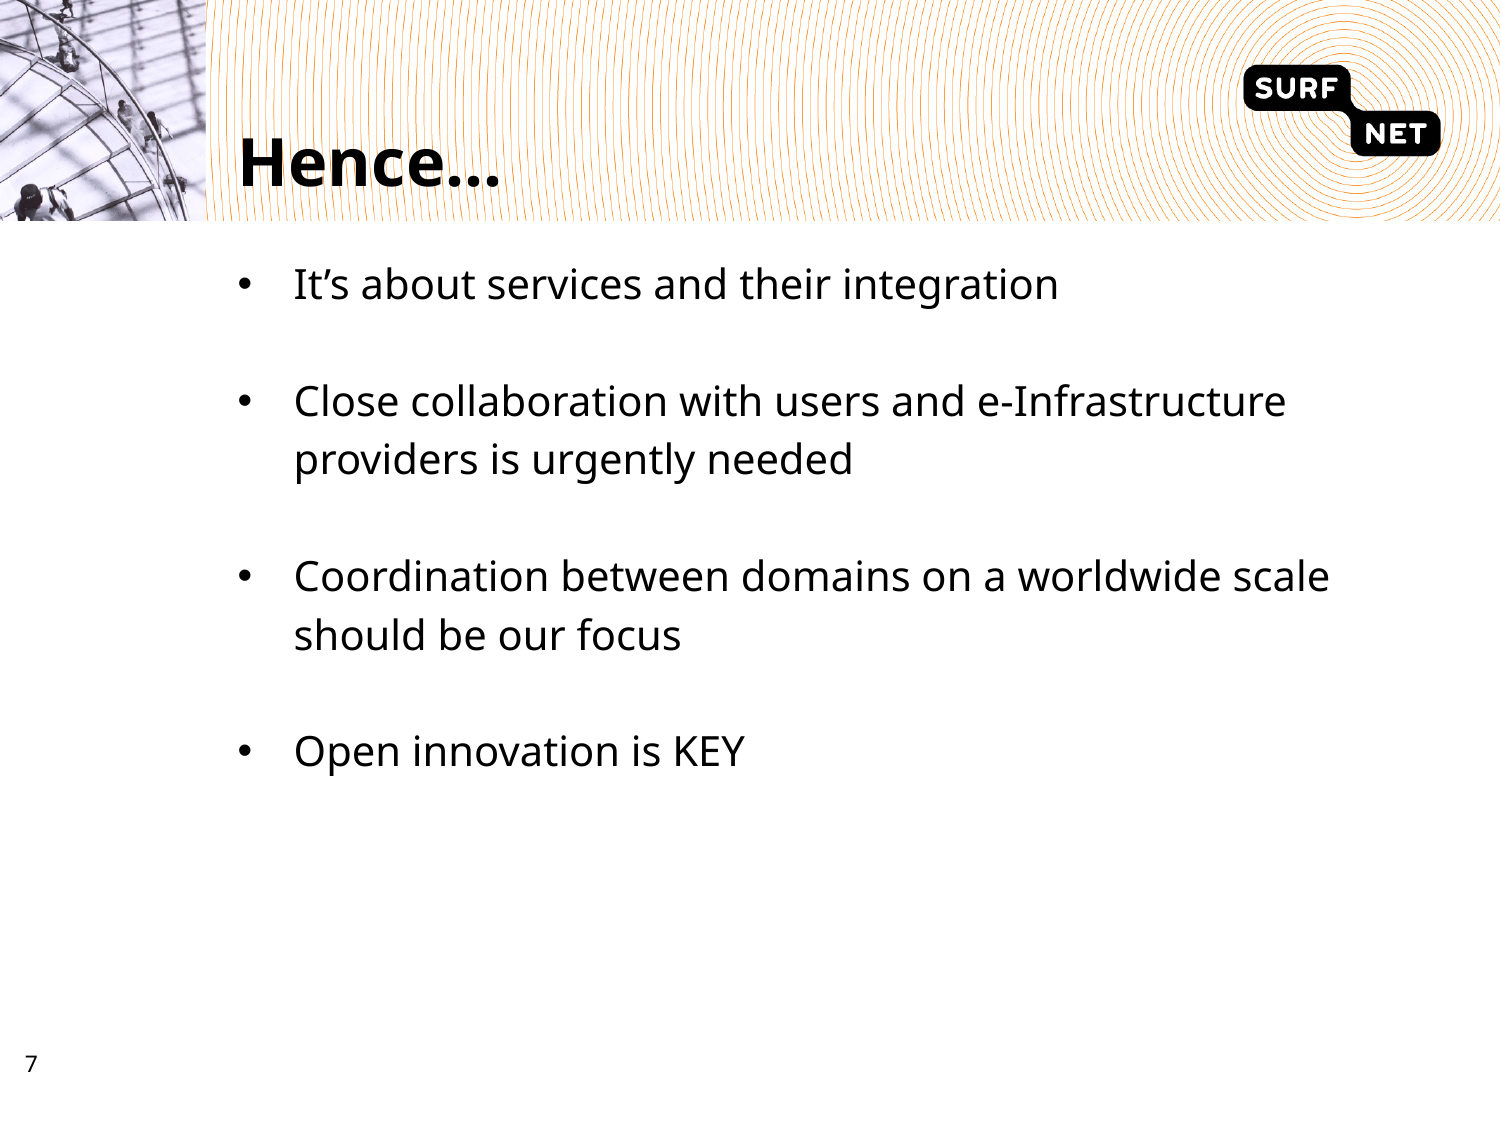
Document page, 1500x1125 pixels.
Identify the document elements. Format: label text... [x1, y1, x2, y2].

picture [0, 0, 1500, 221]
title Hence… [237, 24, 1176, 201]
list It’s about services and their integration Close collaboration with users and e-Infrastructure providers is urgently needed Coordination between domains on a worldwide scale should be our focus Open innovation is KEY [237, 249, 1388, 1001]
slide_number 6 [24, 1049, 201, 1125]
